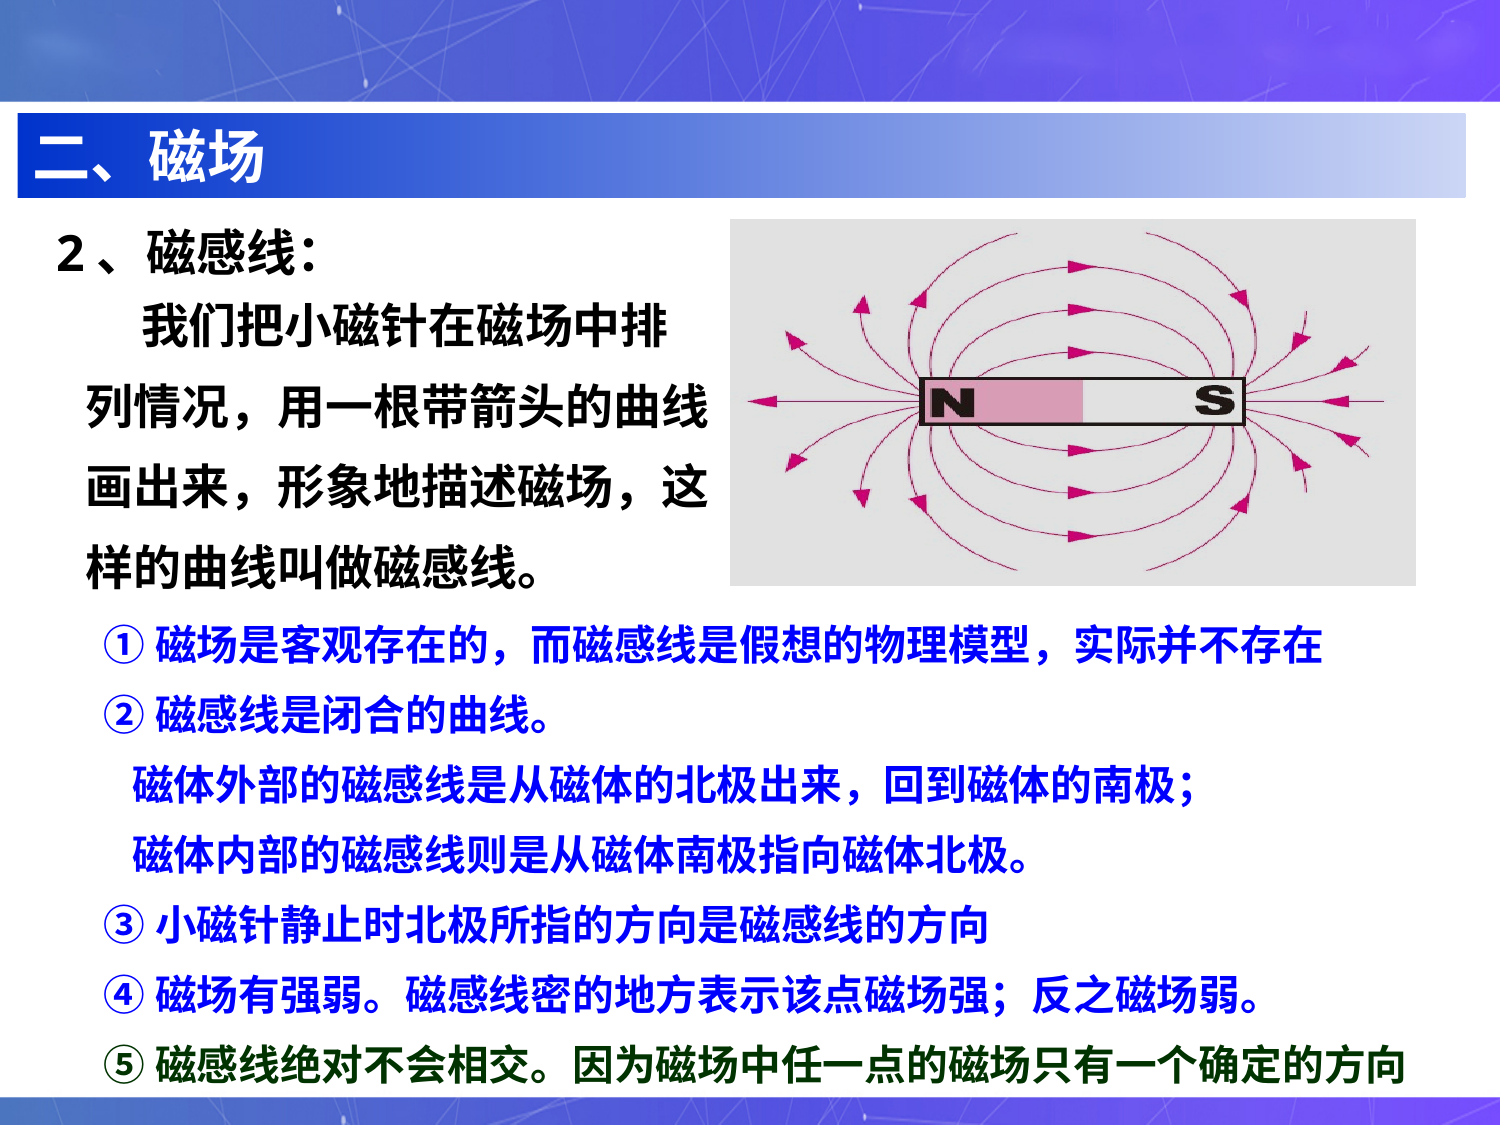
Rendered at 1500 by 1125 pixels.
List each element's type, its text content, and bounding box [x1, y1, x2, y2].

text_box 2、磁感线： [41, 198, 361, 289]
text_box 二、磁场 [17, 113, 1466, 198]
picture [0, 0, 1500, 1125]
text_box ①磁场是客观存在的，而磁感线是假想的物理模型，实际并不存在 ②磁感线是闭合的曲线。 磁体外部的磁感线是从磁体的北极出来，回到磁体的南极； 磁体内部的磁感线则是从磁体南极指向磁体北极。 ③小磁针静止时北极所指的方向是磁感线的方向 ④磁场有强弱。磁感线密的地方表示该点磁场强；反之磁场弱。 ⑤磁感线绝对不会相交。因为磁场中任一点的磁场只有一个确定的方向 [88, 591, 1466, 1097]
text_box 我们把小磁针在磁场中排列情况，用一根带箭头的曲线画出来，形象地描述磁场，这样的曲线叫做磁感线。 [70, 265, 731, 603]
